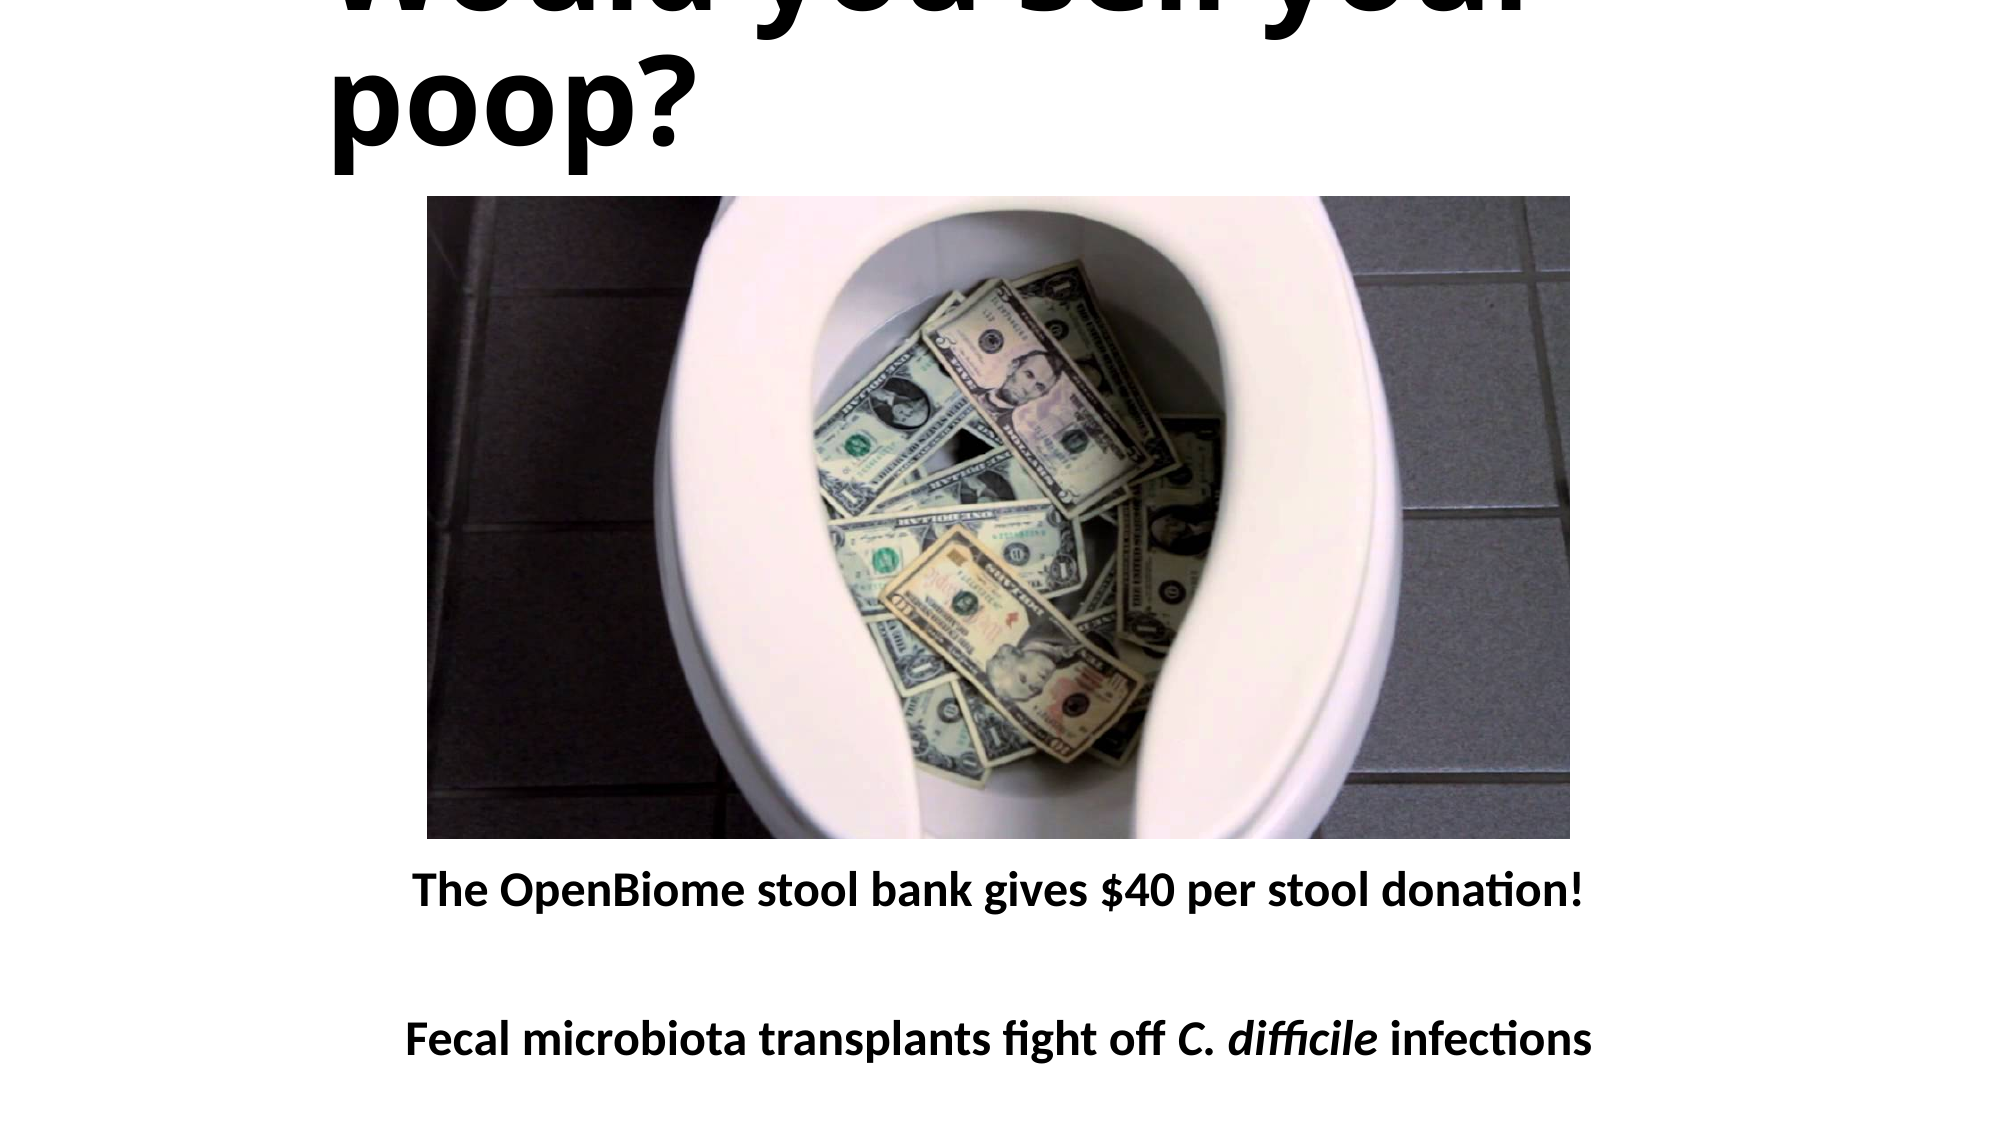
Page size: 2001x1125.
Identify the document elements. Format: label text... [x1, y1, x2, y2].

title Would you sell your poop? [317, 22, 1681, 181]
picture [427, 196, 1571, 840]
list The OpenBiome stool bank gives $40 per stool donation! Fecal microbiota transplants fight off C. difficile infections [135, 854, 1862, 1103]
